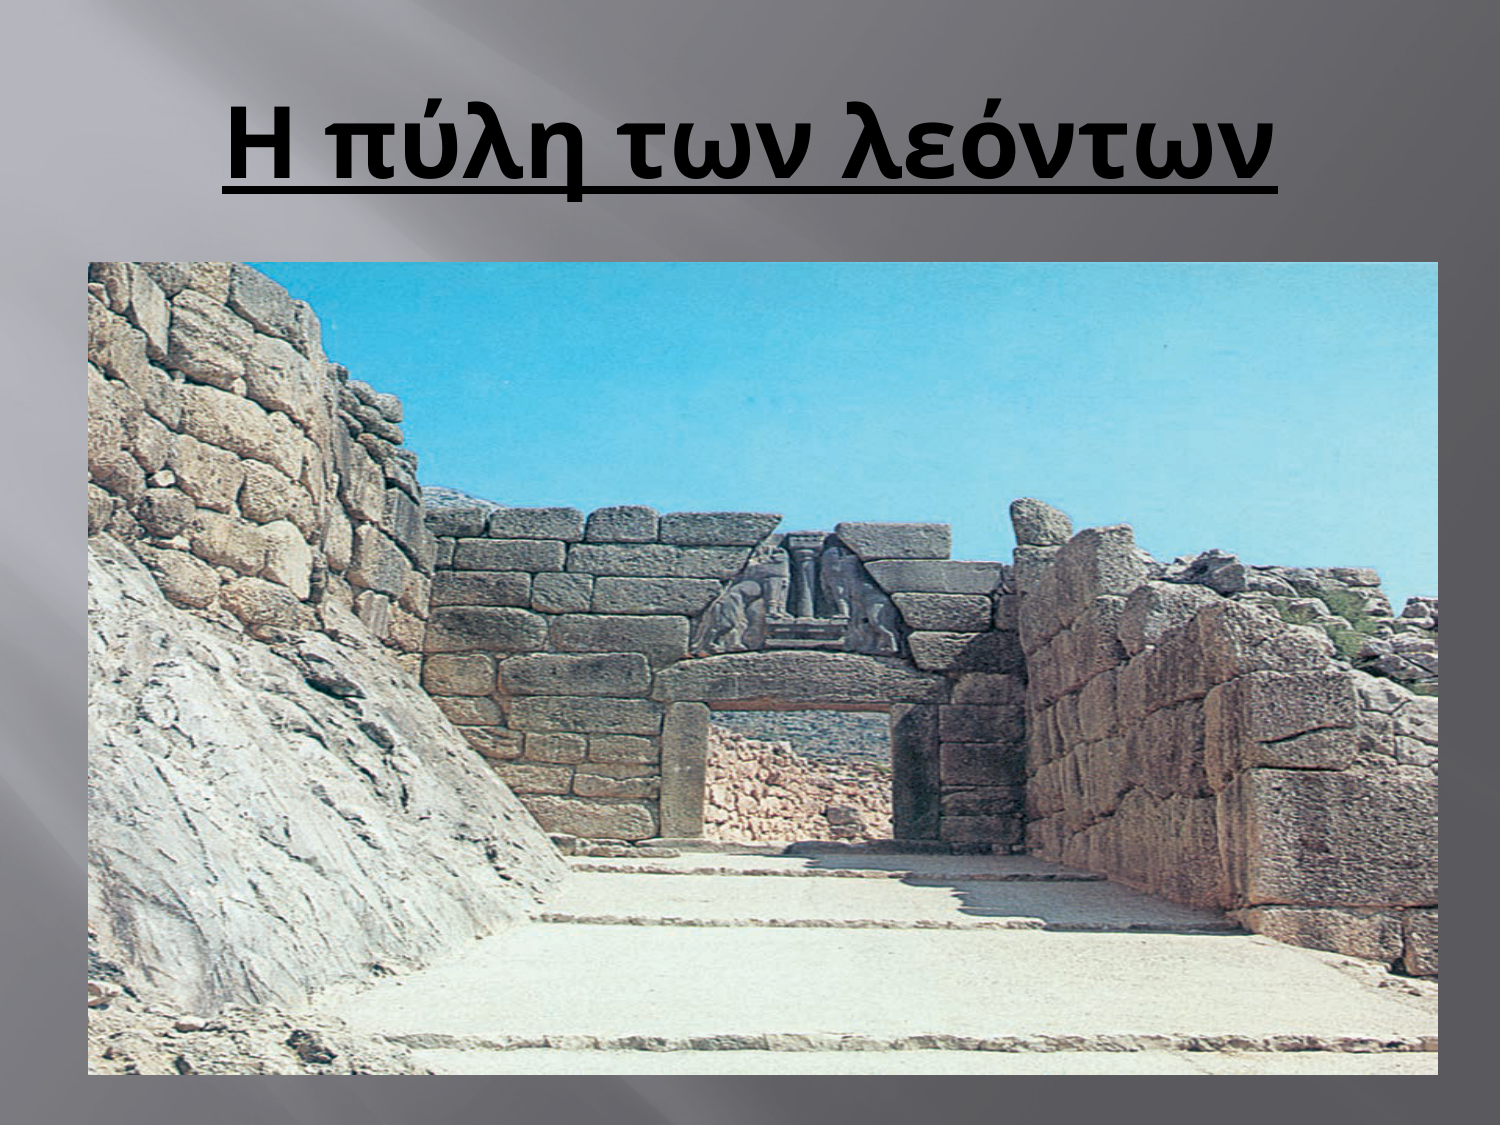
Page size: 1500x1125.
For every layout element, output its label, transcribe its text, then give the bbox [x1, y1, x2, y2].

picture [88, 262, 1438, 1076]
title Η πύλη των λεόντων [75, 45, 1425, 233]
